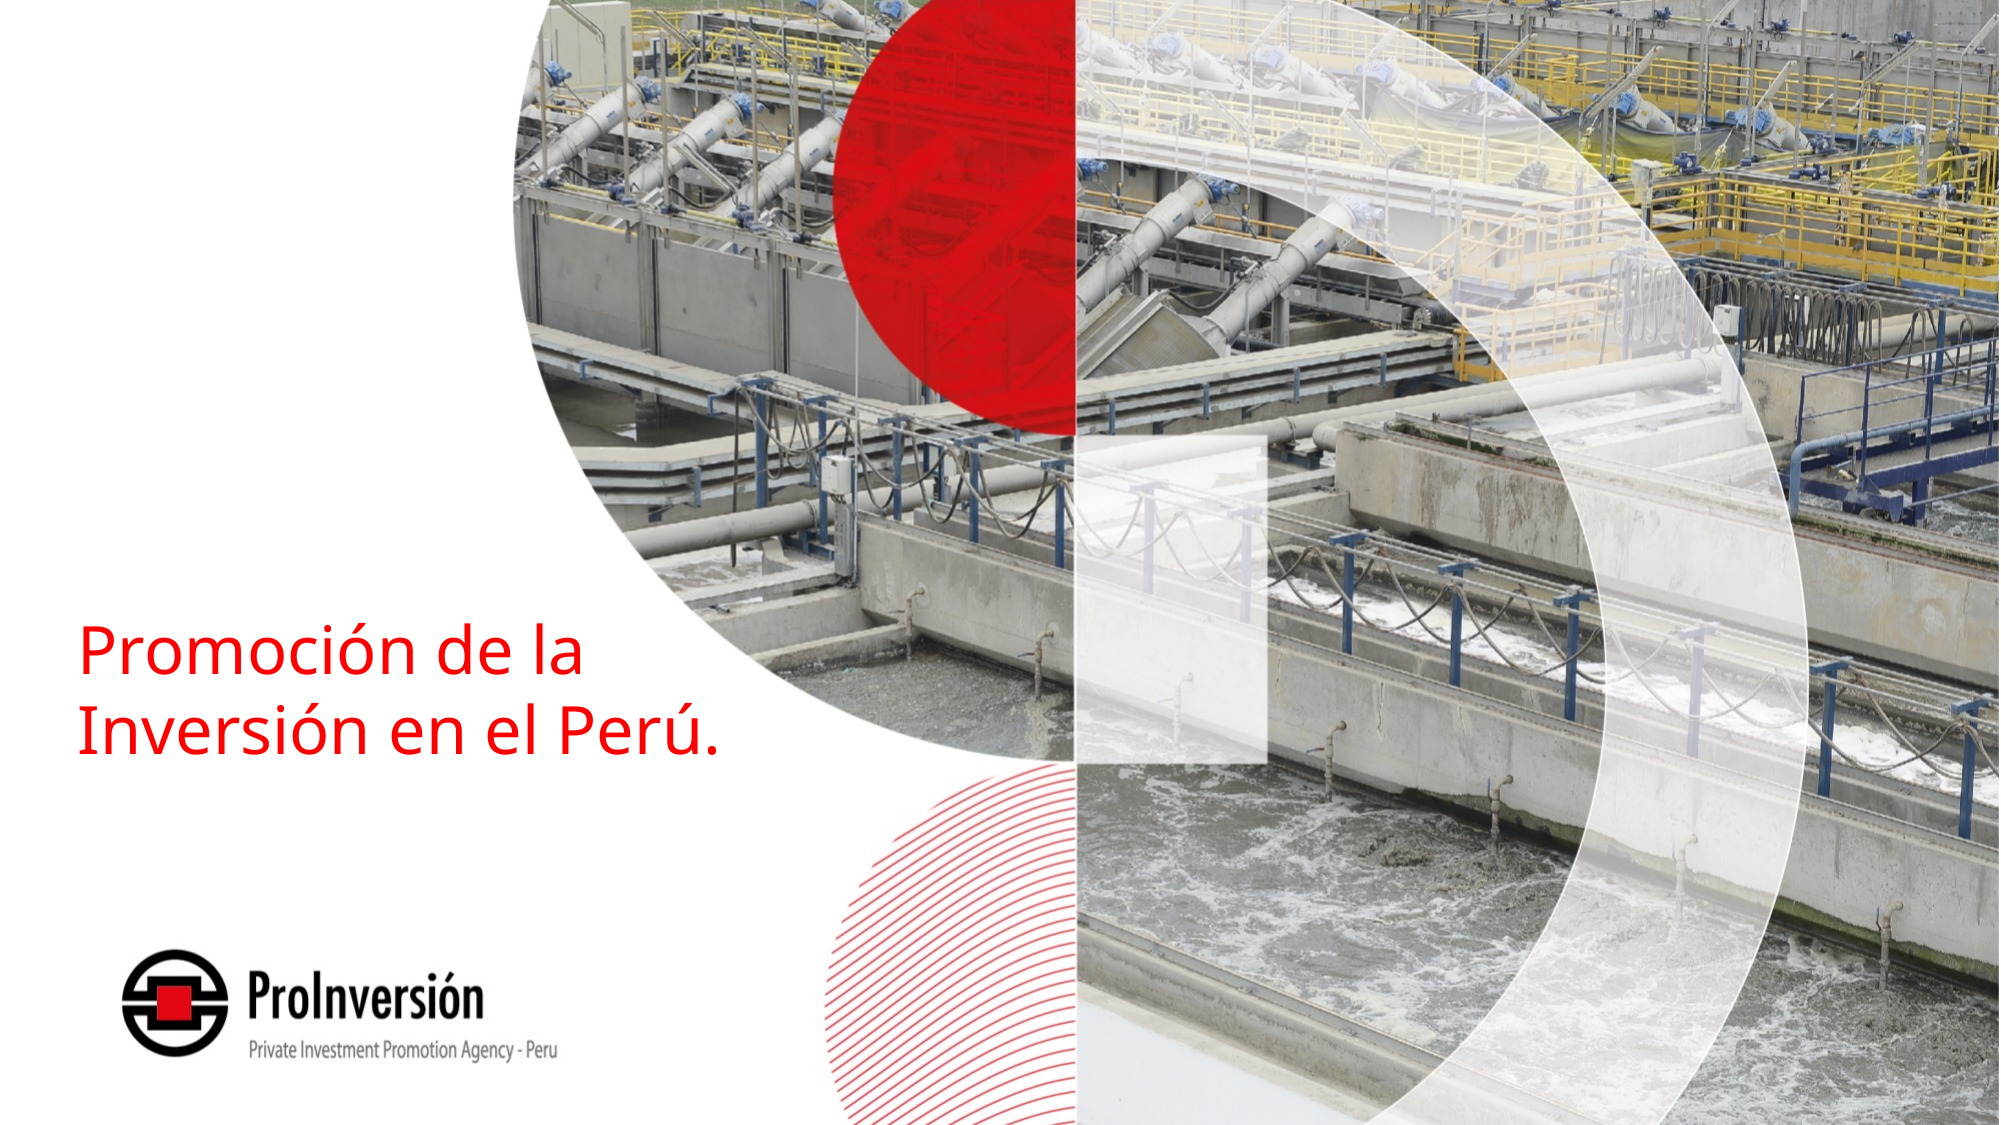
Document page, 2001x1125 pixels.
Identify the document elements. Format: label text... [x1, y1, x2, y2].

picture [0, 0, 2001, 1125]
text_box Promoción de la Inversión en el Perú. [62, 599, 770, 775]
